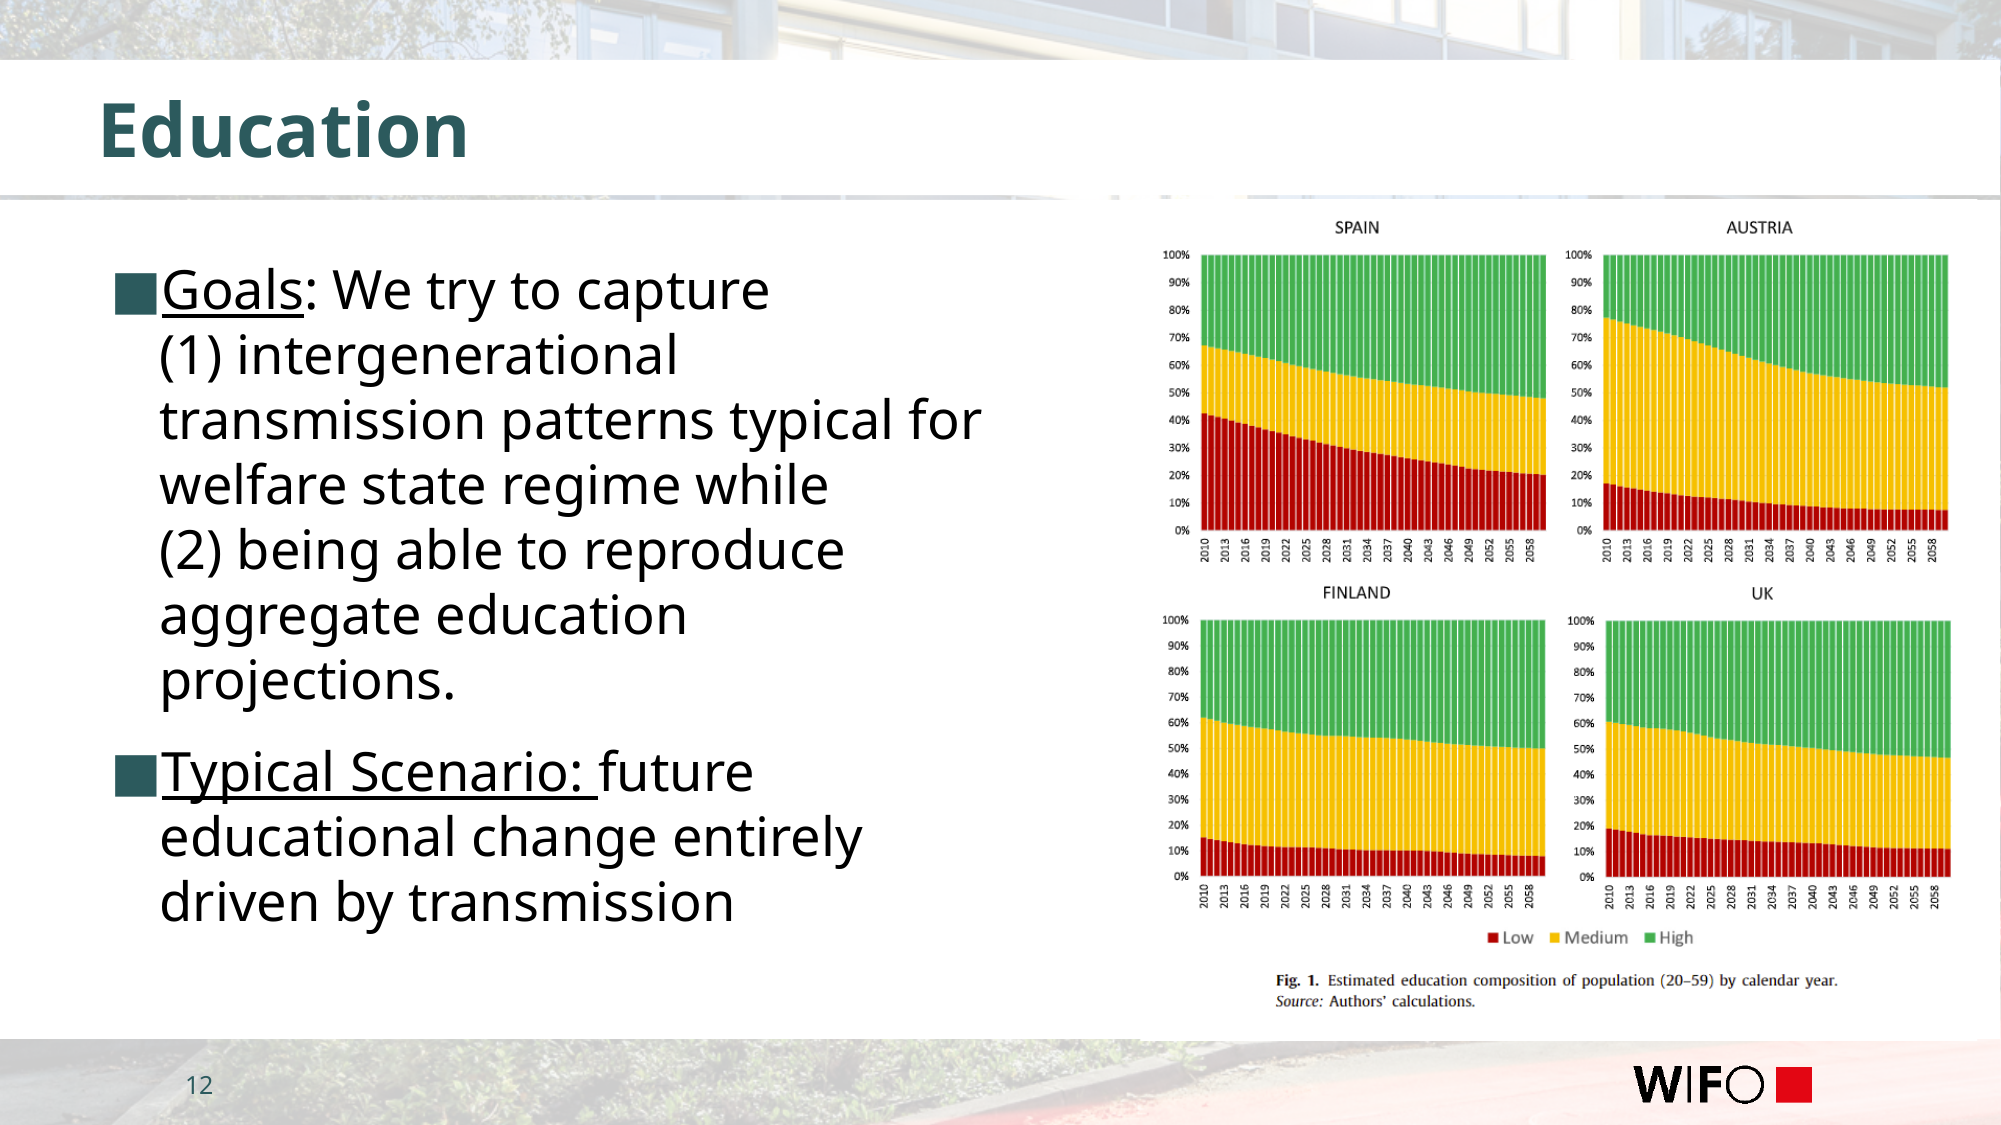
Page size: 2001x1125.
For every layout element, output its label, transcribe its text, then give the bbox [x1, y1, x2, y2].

picture [1629, 1061, 1816, 1107]
list Goals: We try to capture (1) intergenerational transmission patterns typical for welfare state regime while (2) being able to reproduce aggregate education projections. Typical Scenario: future educational change entirely driven by transmission [109, 254, 1001, 985]
title Education [97, 66, 1816, 188]
picture [1140, 198, 1978, 1041]
slide_number 12 [184, 1065, 544, 1108]
